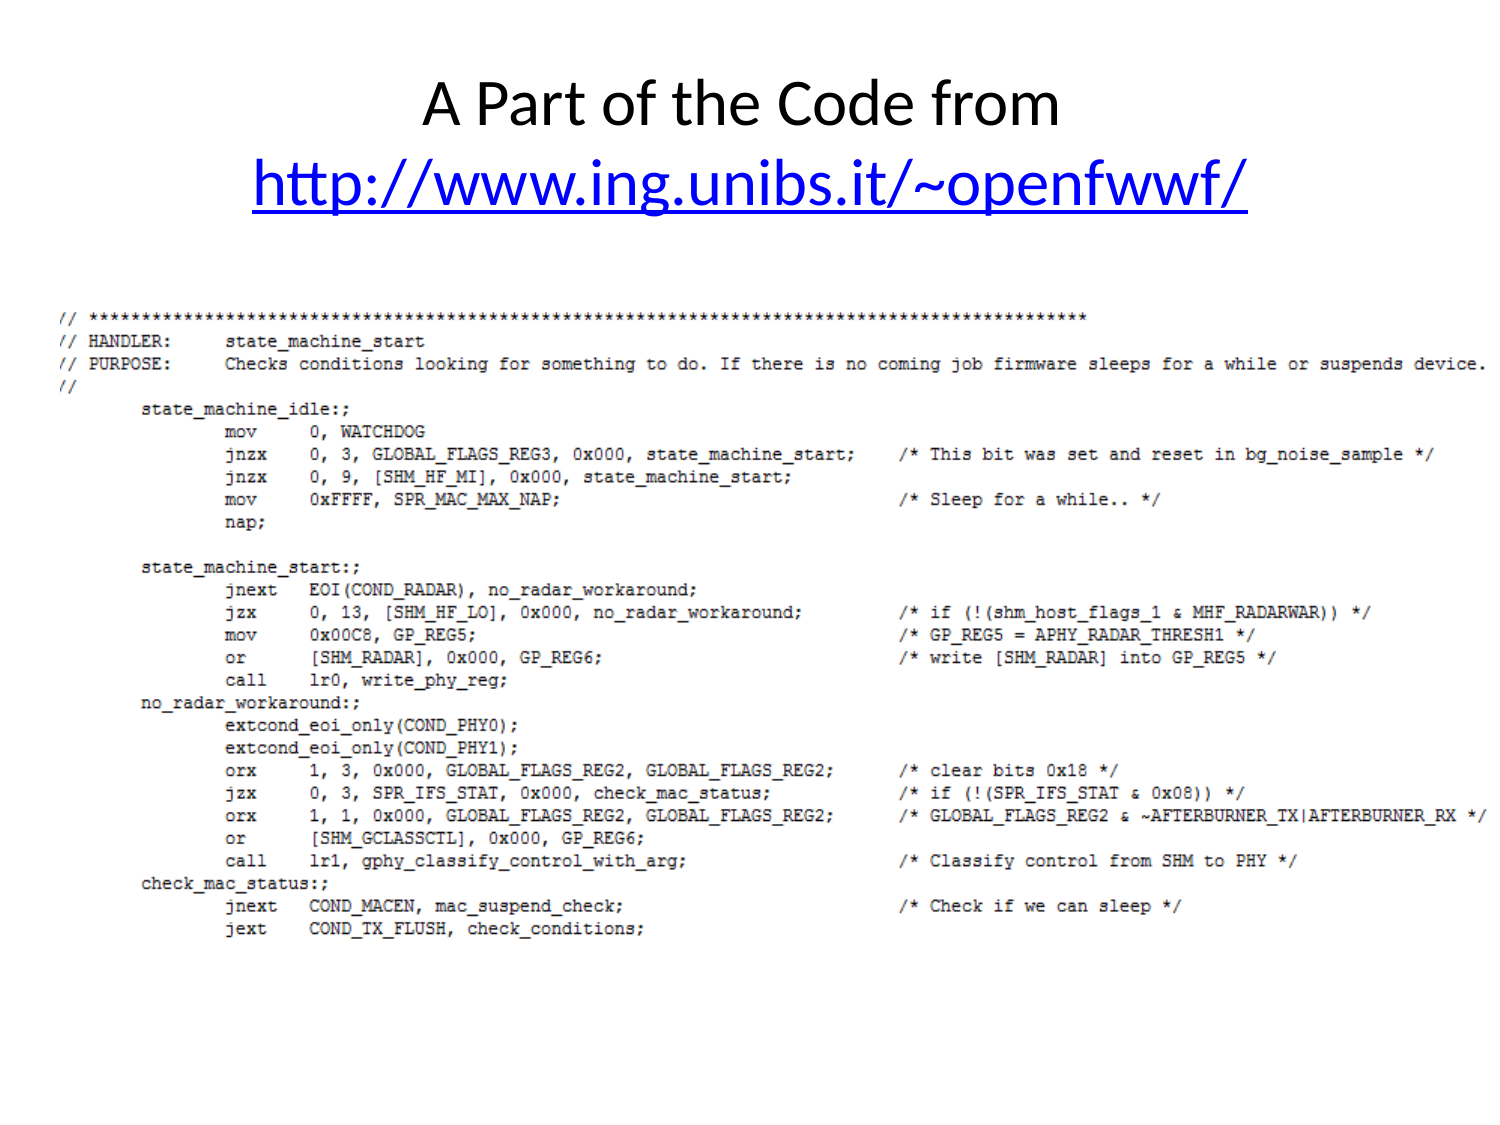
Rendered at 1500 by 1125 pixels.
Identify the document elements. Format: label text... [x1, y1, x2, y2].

title A Part of the Code from http://www.ing.unibs.it/~openfwwf/ [75, 45, 1425, 233]
picture [59, 299, 1500, 951]
